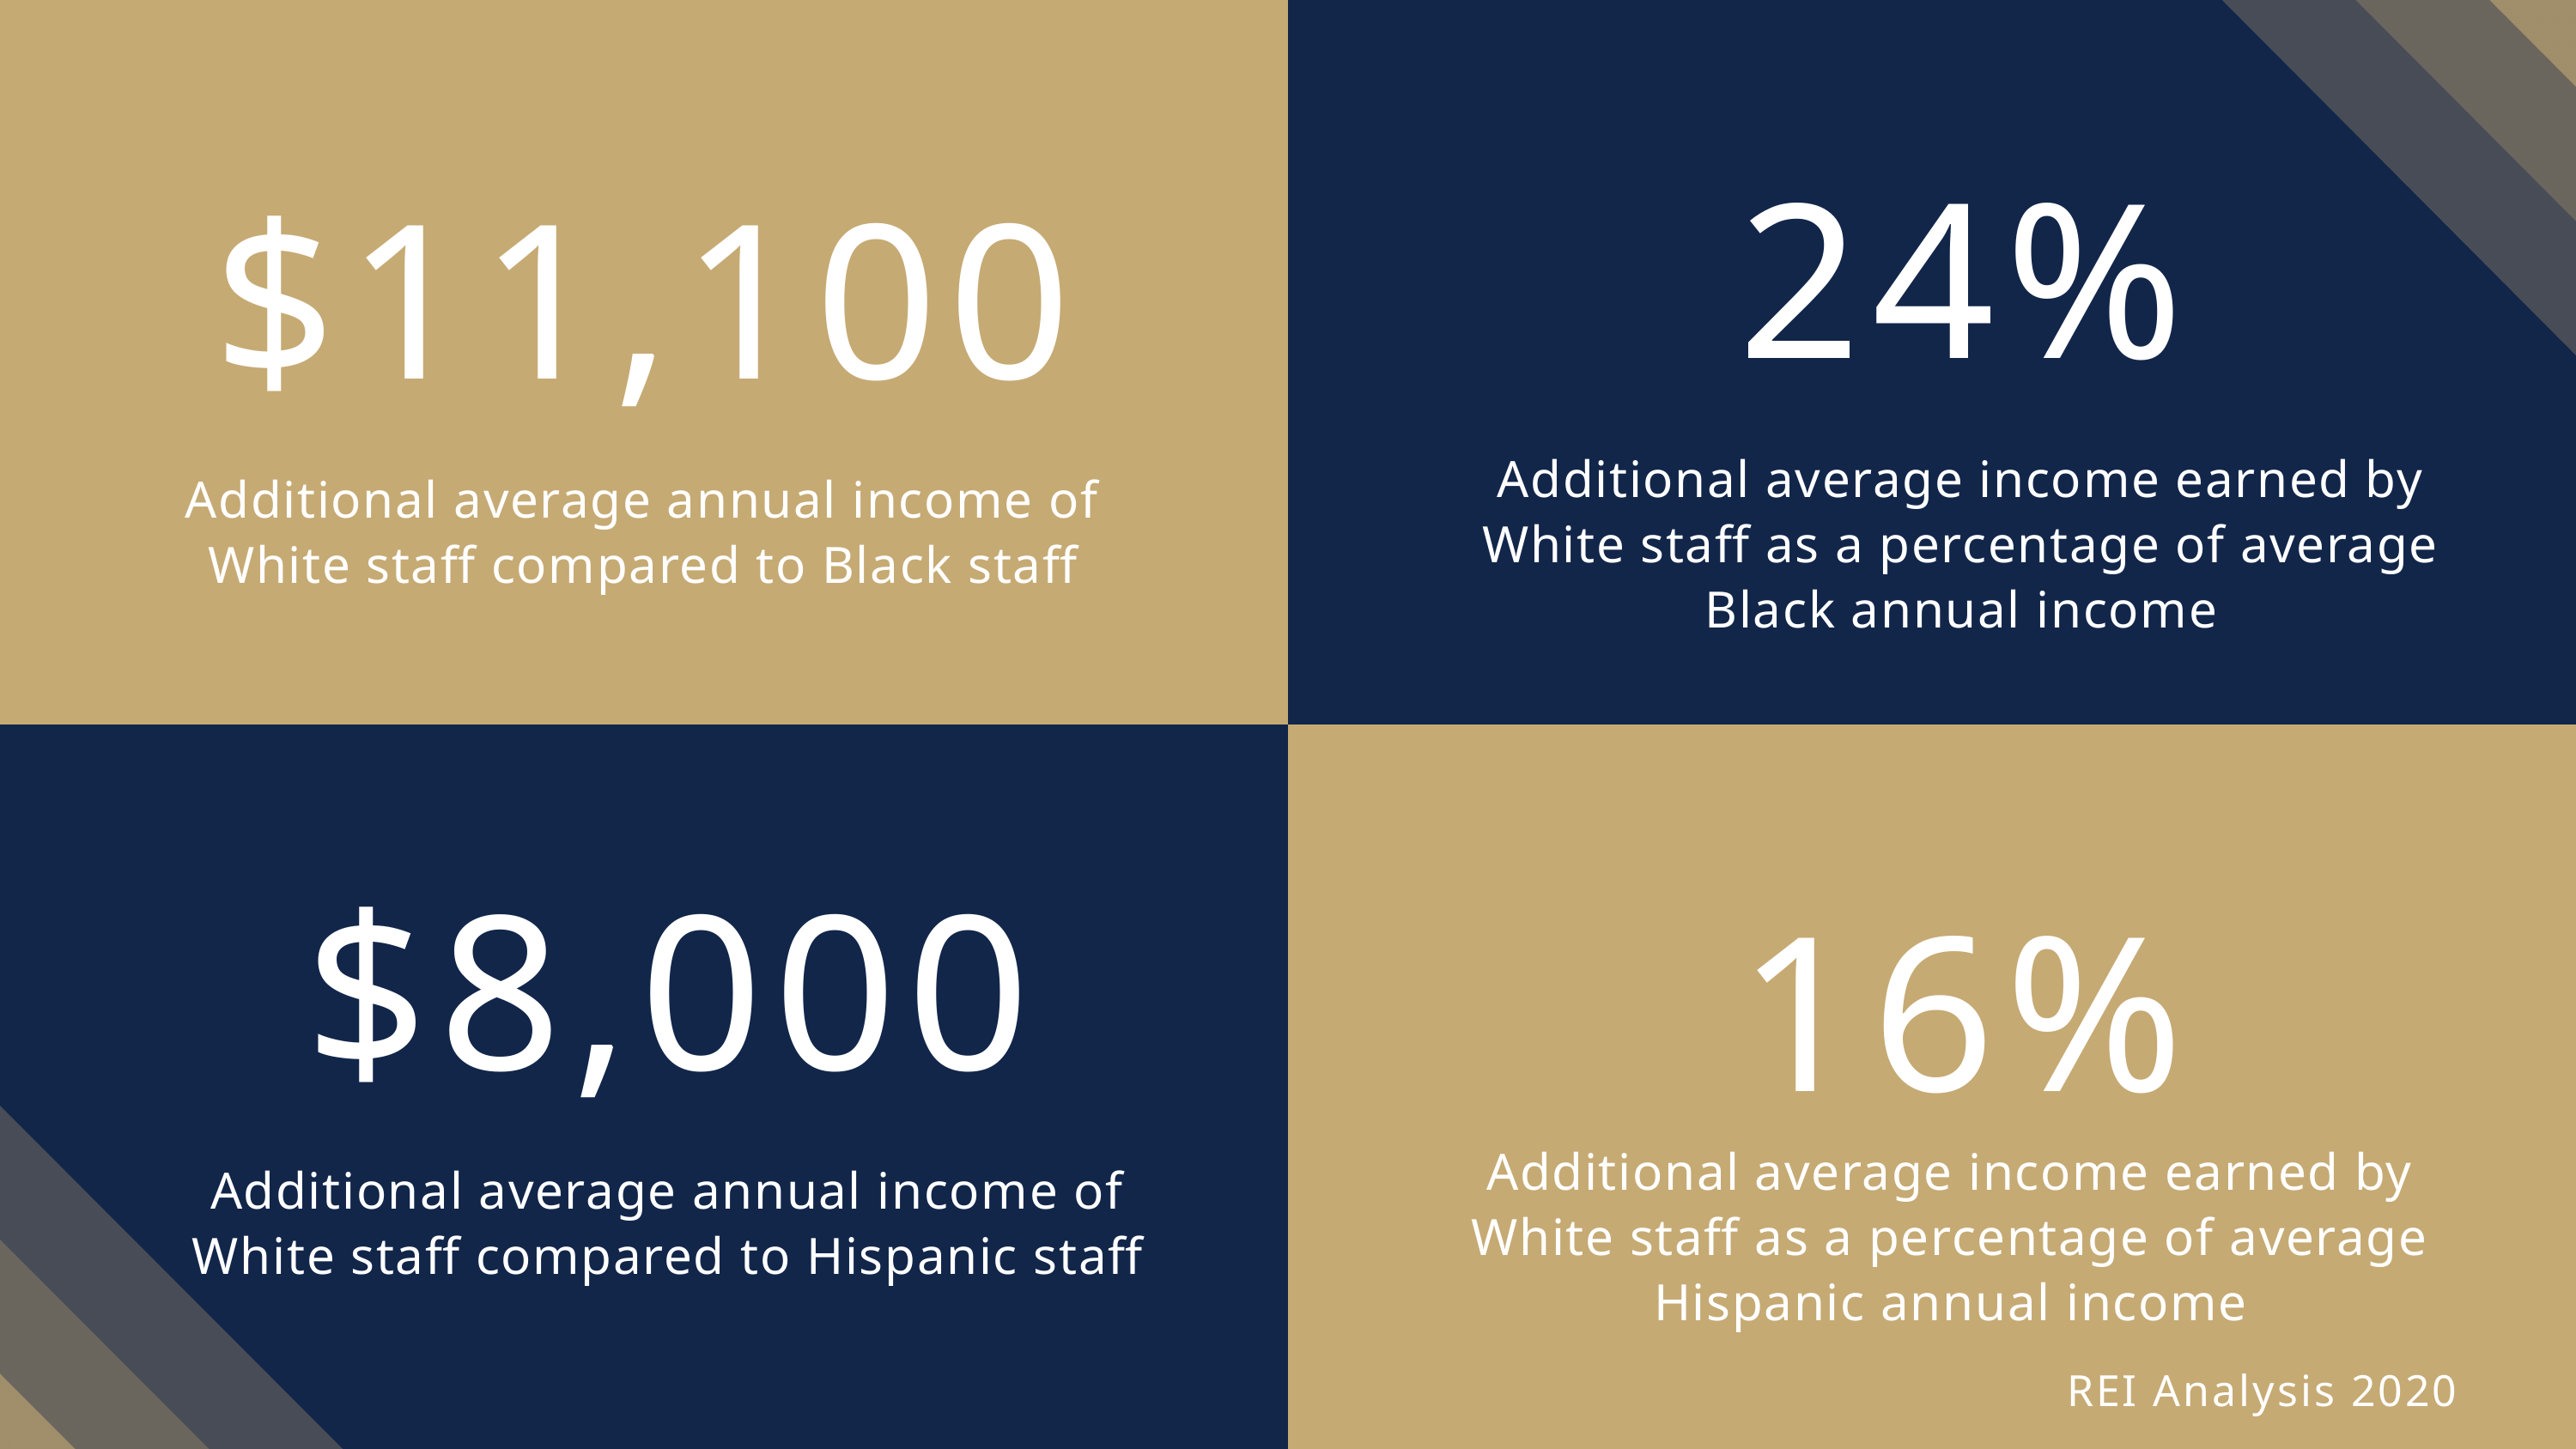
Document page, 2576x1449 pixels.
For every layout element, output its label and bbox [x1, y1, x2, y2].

text_box [163, 165, 1123, 591]
picture [2197, 0, 2576, 379]
text_box [1287, 724, 2576, 1449]
text_box [1455, 876, 2458, 1328]
text_box [1465, 144, 2458, 635]
text_box [0, 0, 1289, 724]
picture [0, 1069, 365, 1449]
text_box [188, 856, 1148, 1282]
